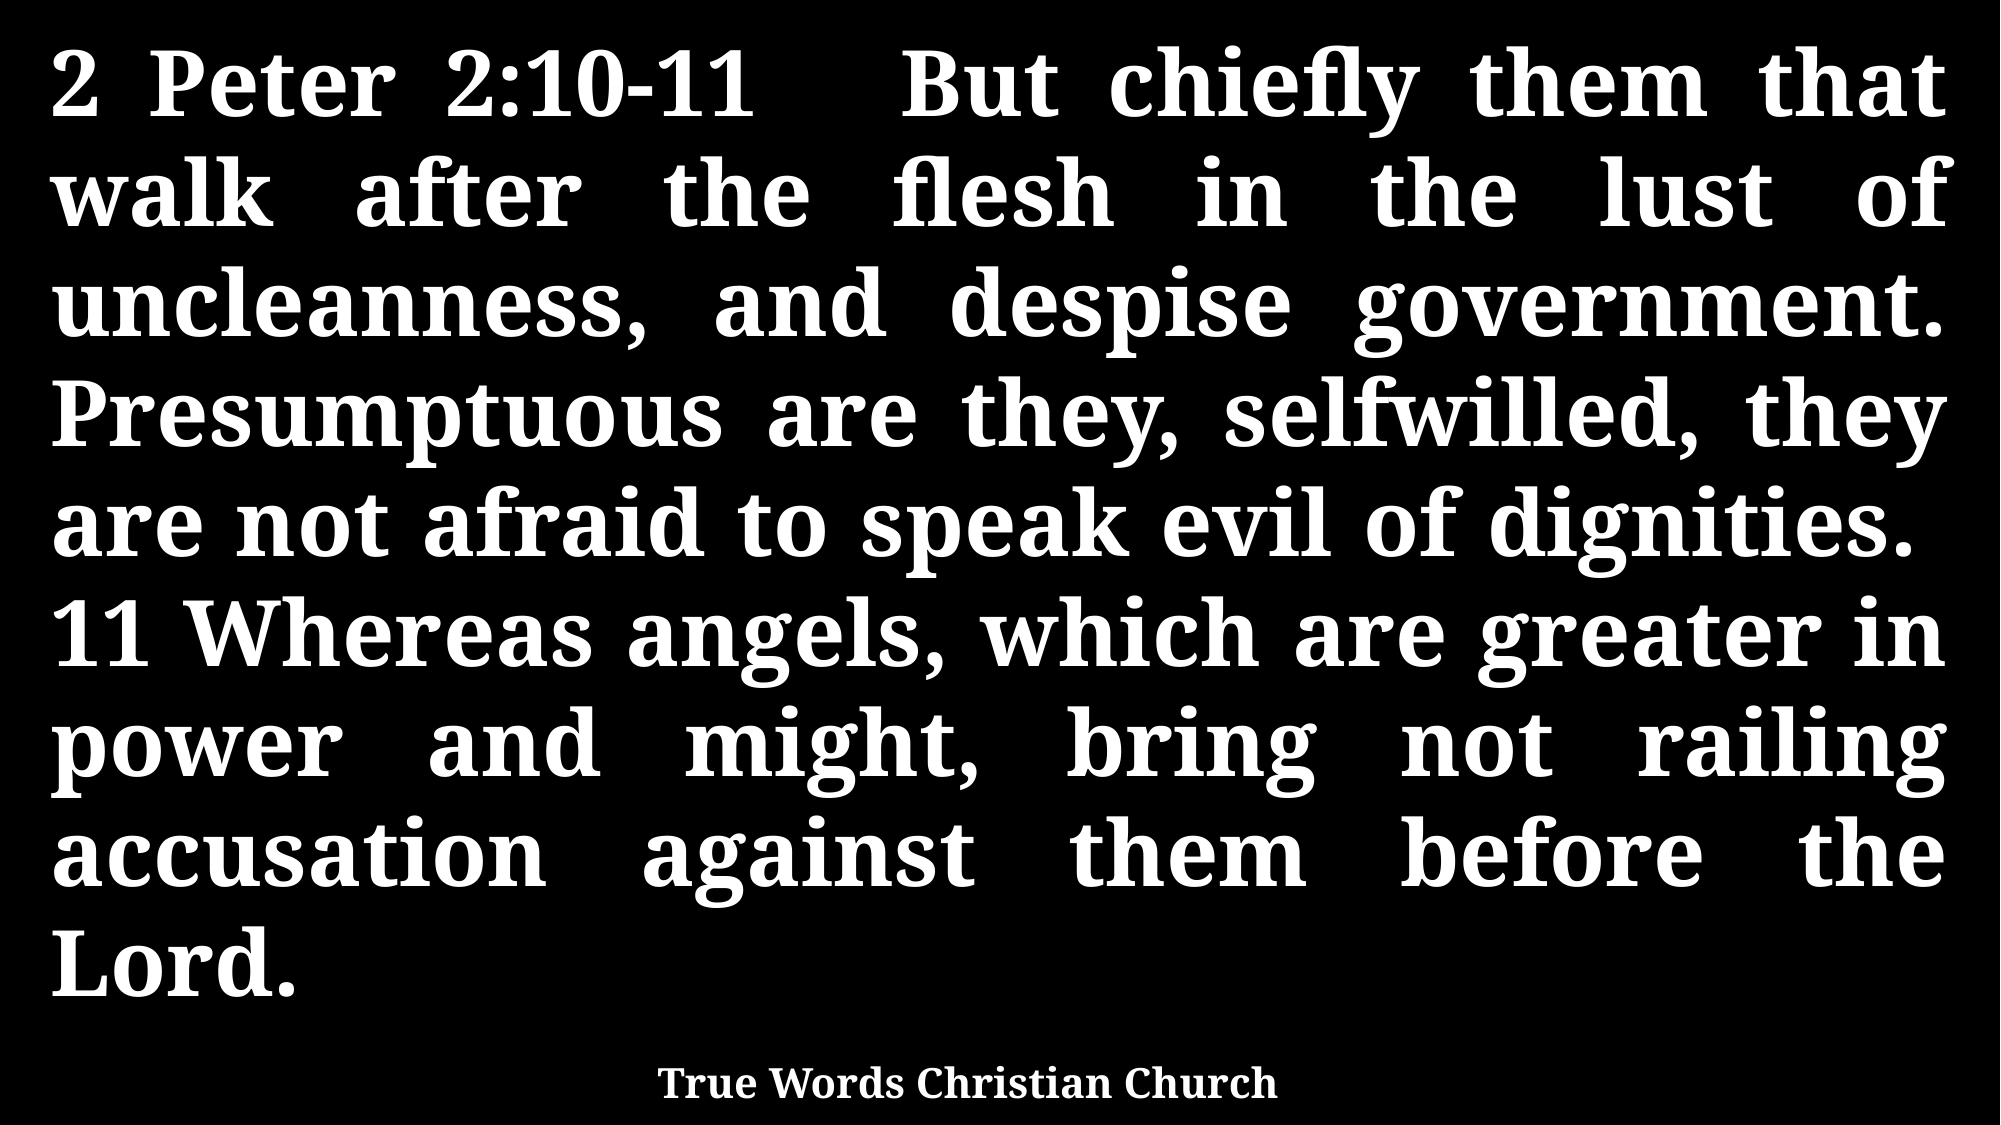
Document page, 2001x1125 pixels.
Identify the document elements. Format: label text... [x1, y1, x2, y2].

text_box True Words Christian Church [642, 1049, 1294, 1114]
text_box 2 Peter 2:10-11 But chiefly them that walk after the flesh in the lust of uncleanness, and despise government. Presumptuous are they, selfwilled, they are not afraid to speak evil of dignities. 11 Whereas angels, which are greater in power and might, bring not railing accusation against them before the Lord. [35, 17, 1965, 1023]
